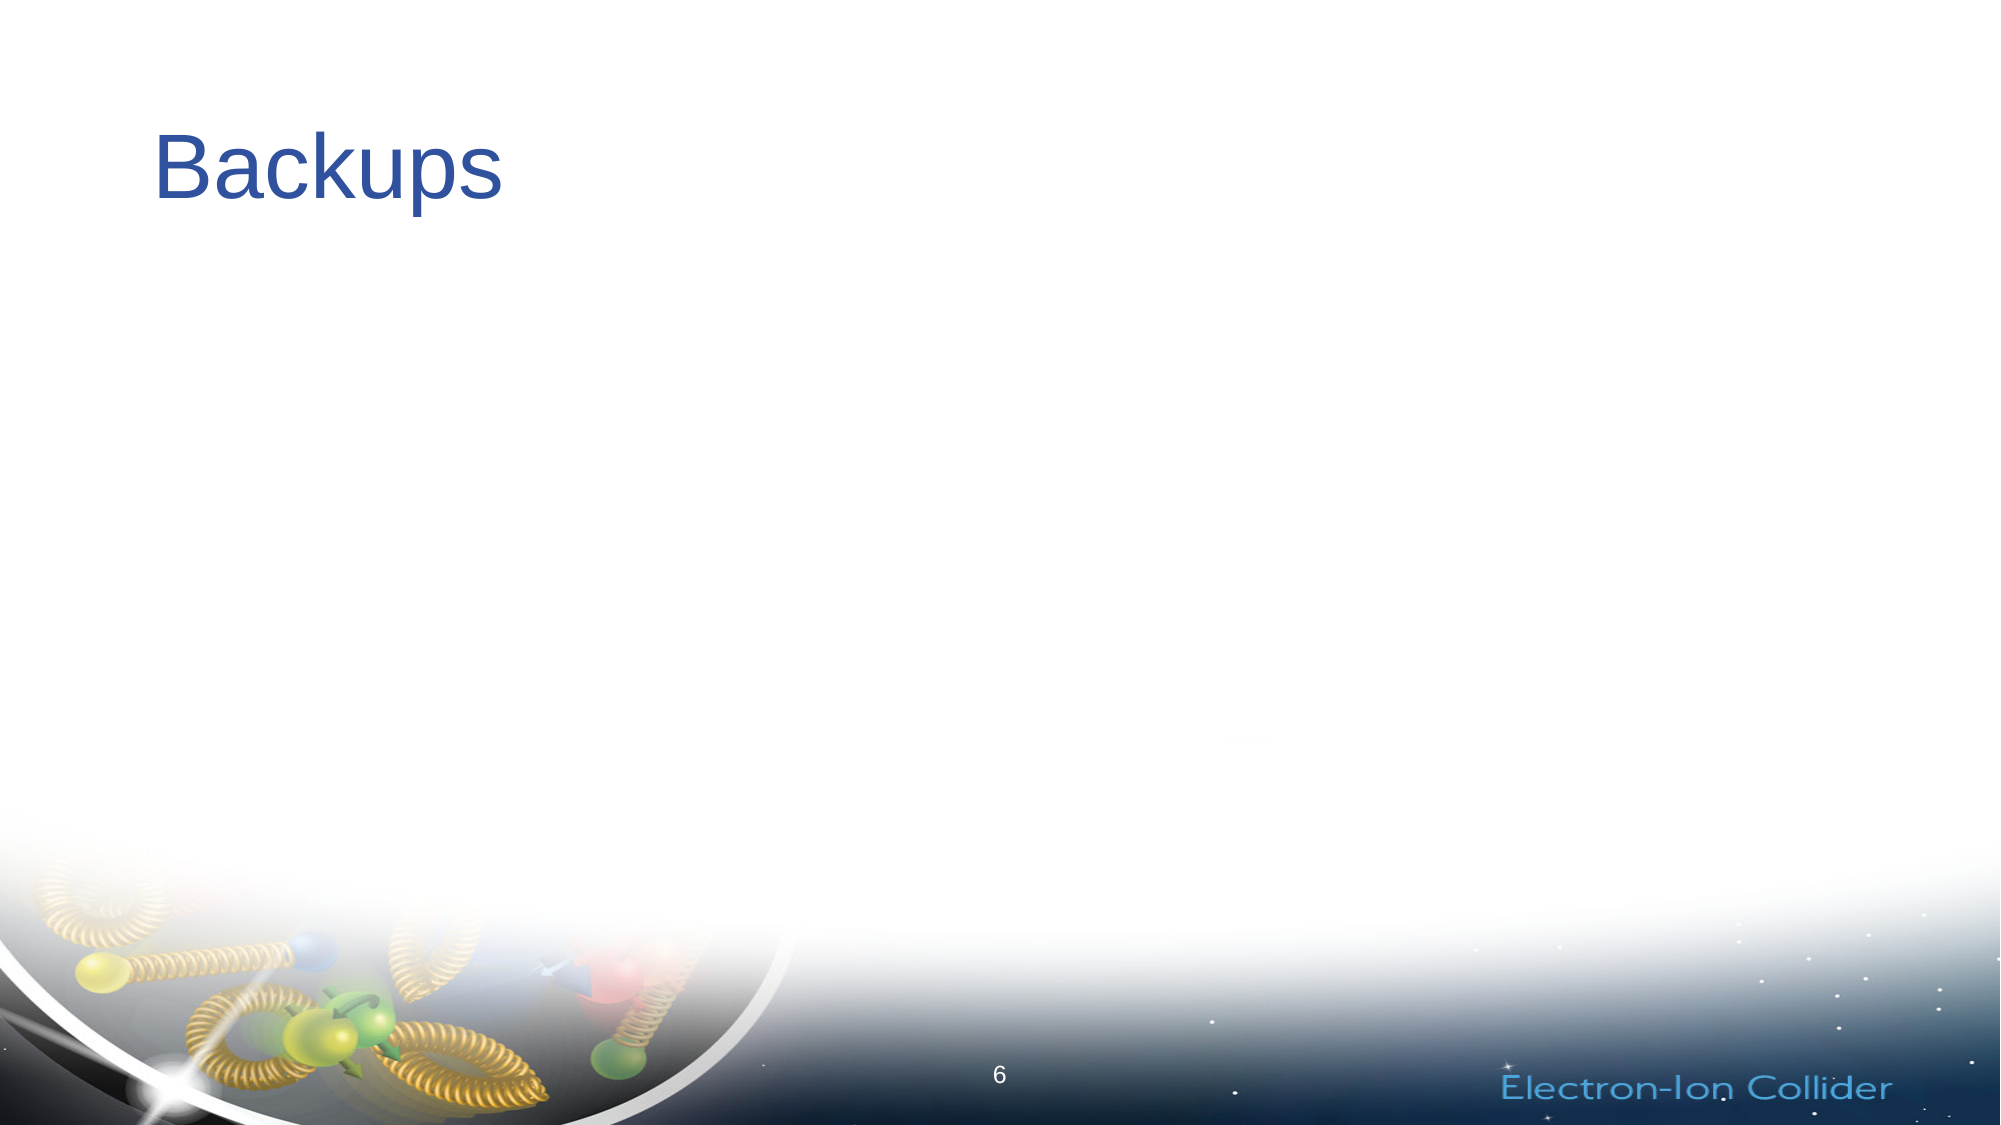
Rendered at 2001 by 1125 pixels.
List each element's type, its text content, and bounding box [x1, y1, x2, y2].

slide_number 6 [774, 1043, 1225, 1104]
title Backups [137, 59, 1863, 278]
picture [0, 0, 2000, 1125]
